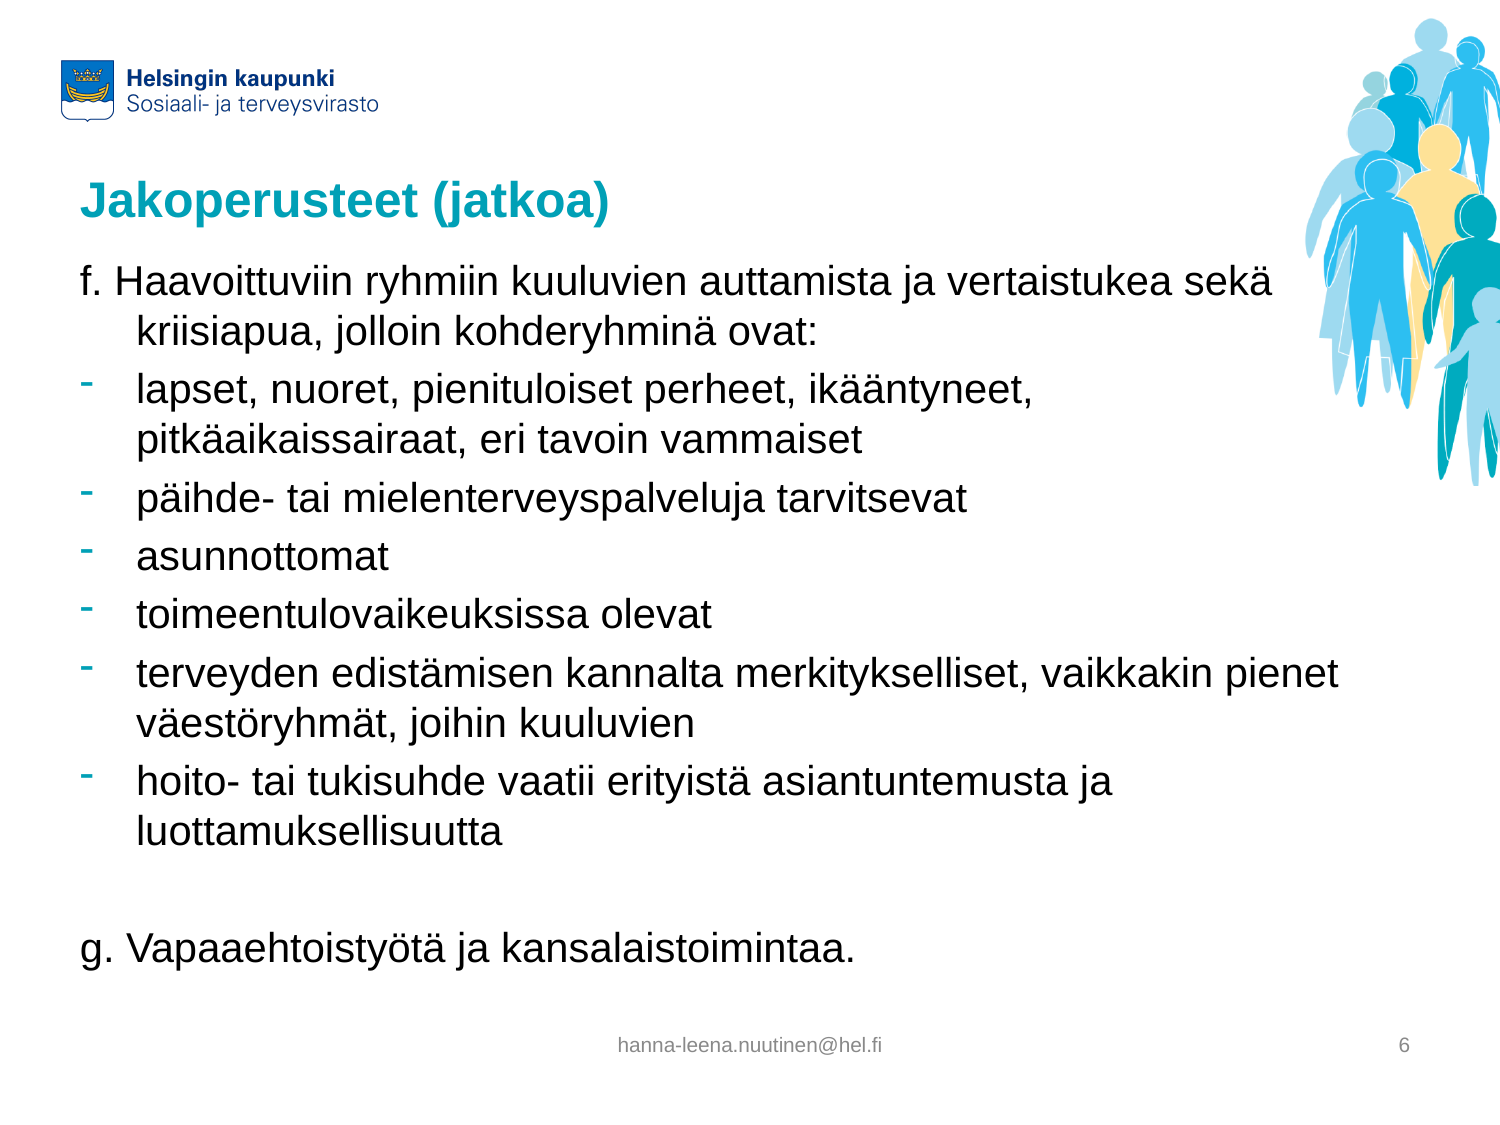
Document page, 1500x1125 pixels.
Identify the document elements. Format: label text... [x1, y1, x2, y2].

slide_number 6 [1074, 1024, 1426, 1103]
picture [0, 0, 431, 183]
title Jakoperusteet (jatkoa) [64, 160, 1270, 235]
list f. Haavoittuviin ryhmiin kuuluvien auttamista ja vertaistukea sekä kriisiapua, jolloin kohderyhminä ovat: lapset, nuoret, pienituloiset perheet, ikääntyneet, pitkäaikaissairaat, eri tavoin vammaiset päihde- tai mielenterveyspalveluja tarvitsevat asunnottomat toimeentulovaikeuksissa olevat terveyden edistämisen kannalta merkitykselliset, vaikkakin pienet väestöryhmät, joihin kuuluvien hoito- tai tukisuhde vaatii erityistä asiantuntemusta ja luottamuksellisuutta g. Vapaaehtoistyötä ja kansalaistoimintaa. [64, 245, 1384, 1055]
picture [1304, 18, 1500, 486]
footer hanna-leena.nuutinen@hel.fi [512, 1024, 988, 1103]
